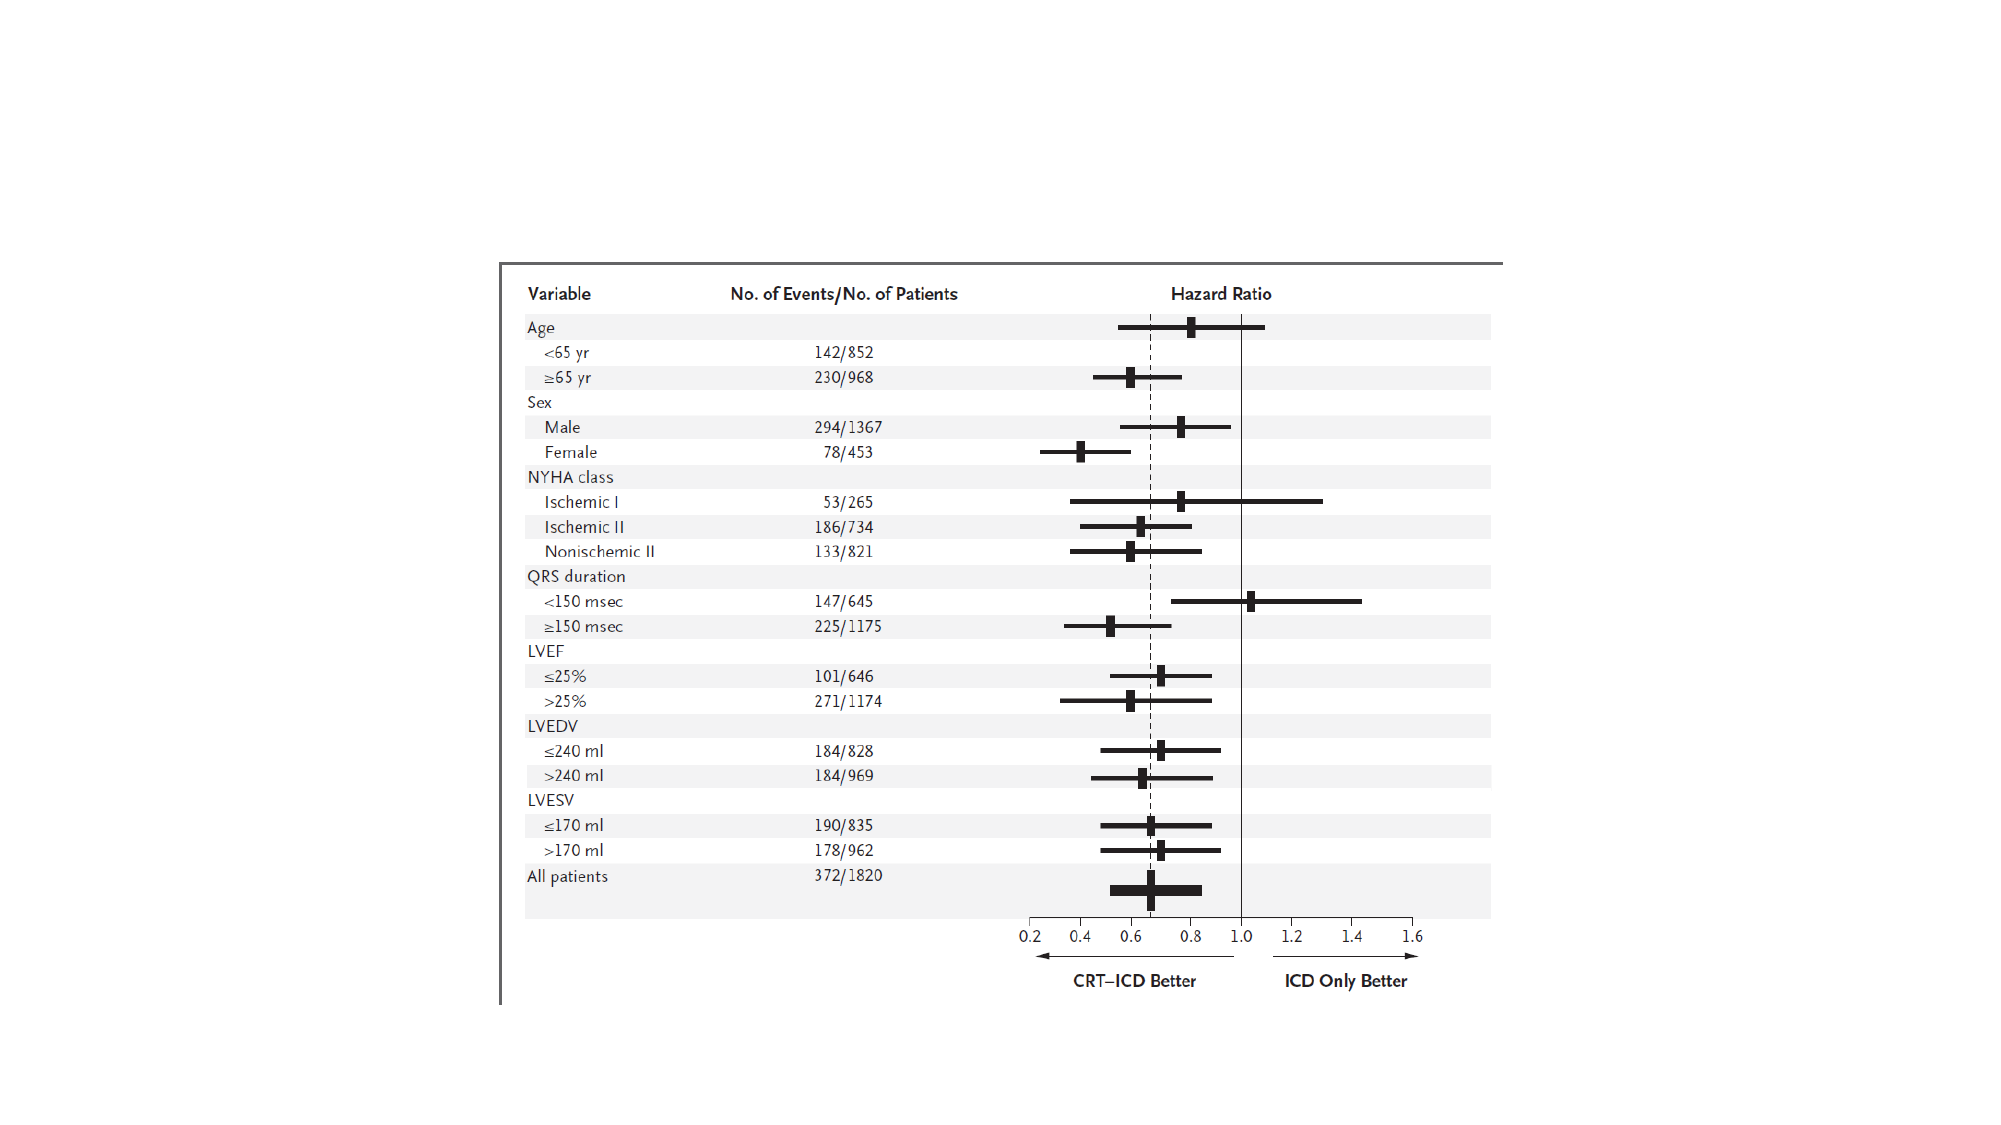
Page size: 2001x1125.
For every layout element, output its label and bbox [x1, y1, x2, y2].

list [497, 262, 1503, 1006]
